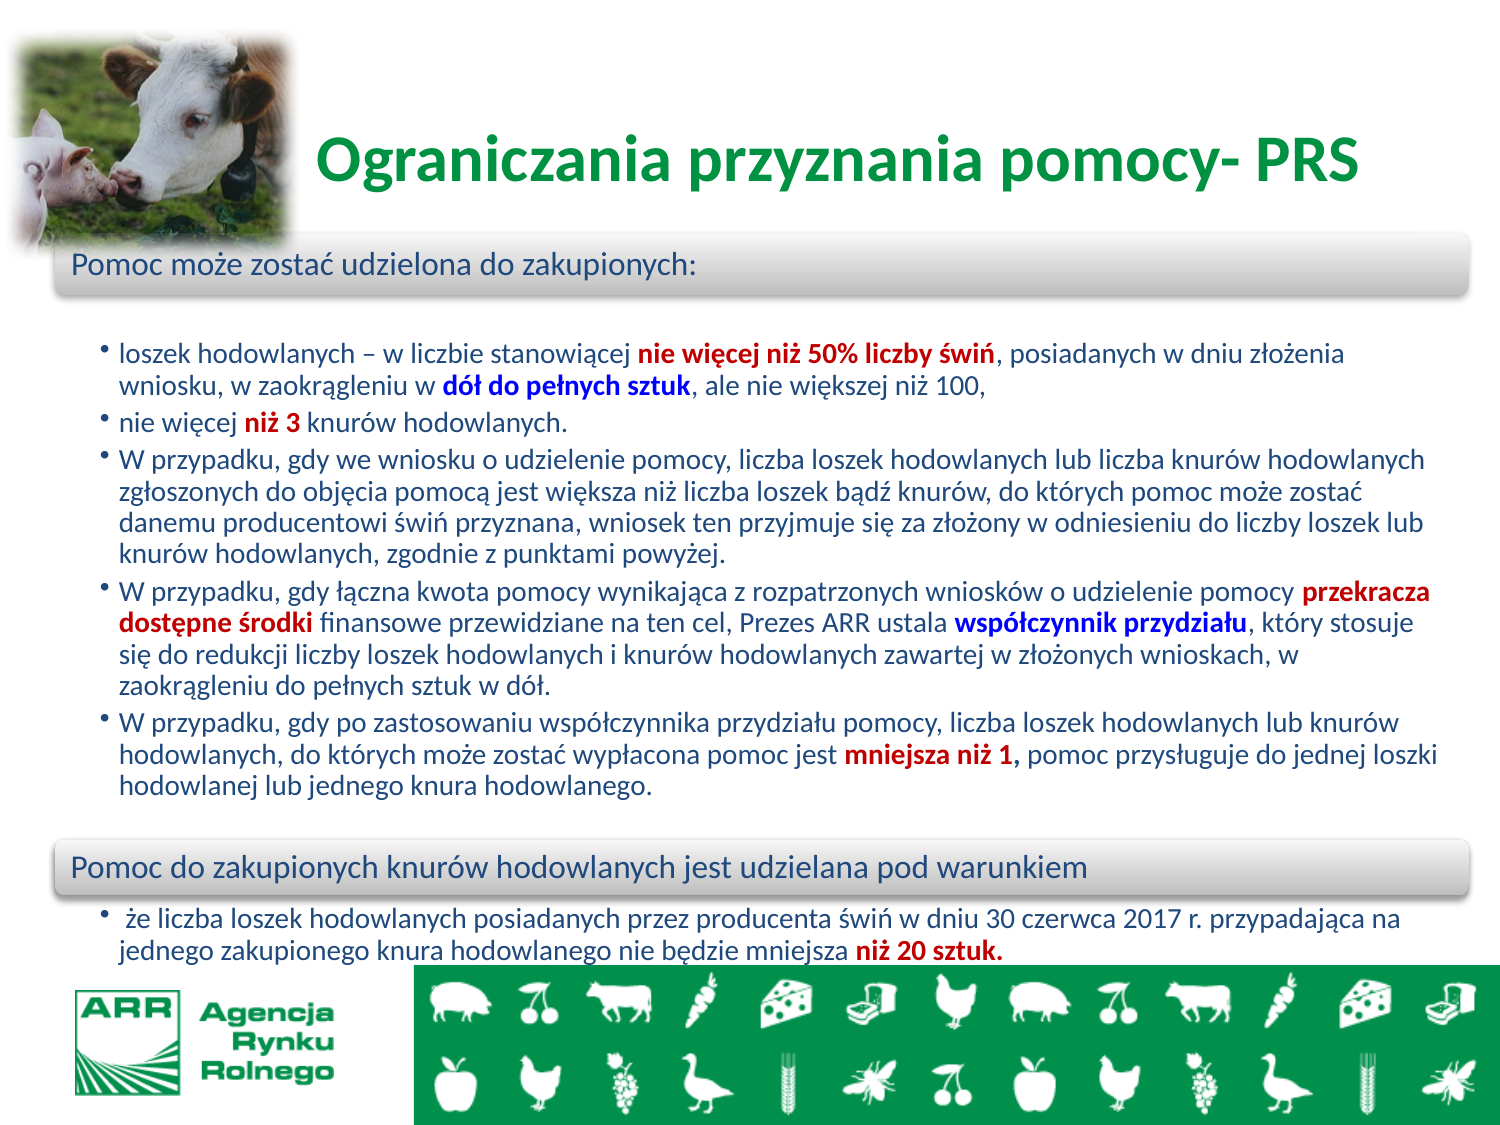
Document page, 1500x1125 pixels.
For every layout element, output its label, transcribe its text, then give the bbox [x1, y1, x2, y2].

picture [75, 990, 334, 1096]
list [54, 232, 1470, 964]
picture [413, 965, 1500, 1125]
title Ograniczania przyznania pomocy- PRS [306, 60, 1425, 230]
picture [2, 26, 302, 262]
